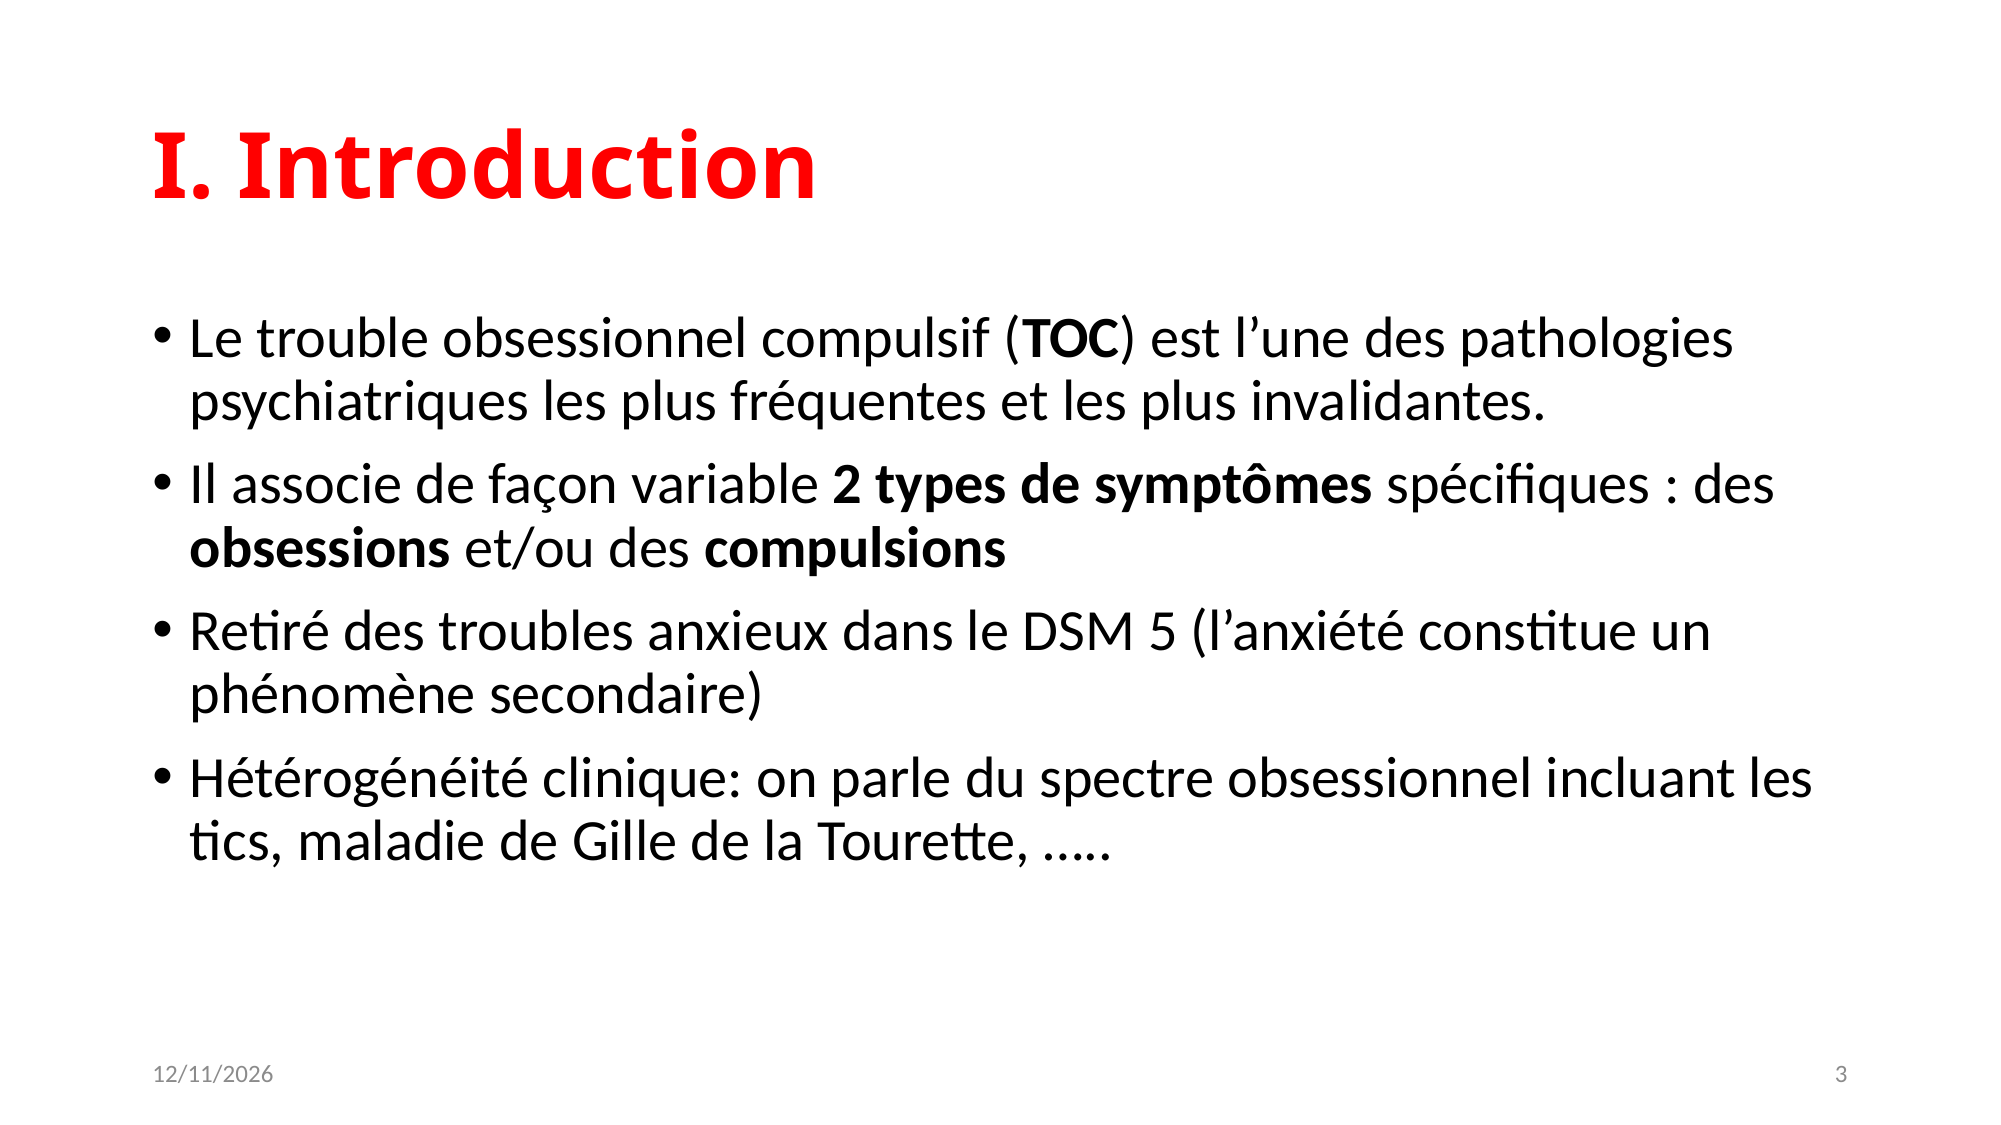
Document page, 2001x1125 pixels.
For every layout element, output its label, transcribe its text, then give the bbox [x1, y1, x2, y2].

slide_number 3 [1412, 1042, 1863, 1103]
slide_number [137, 1042, 588, 1103]
list Le trouble obsessionnel compulsif (TOC) est l’une des pathologies psychiatriques les plus fréquentes et les plus invalidantes. Il associe de façon variable 2 types de symptômes spécifiques : des obsessions et/ou des compulsions Retiré des troubles anxieux dans le DSM 5 (l’anxiété constitue un phénomène secondaire) Hétérogénéité clinique: on parle du spectre obsessionnel incluant les tics, maladie de Gille de la Tourette, ….. [137, 299, 1863, 1014]
title I. Introduction [137, 59, 1863, 278]
